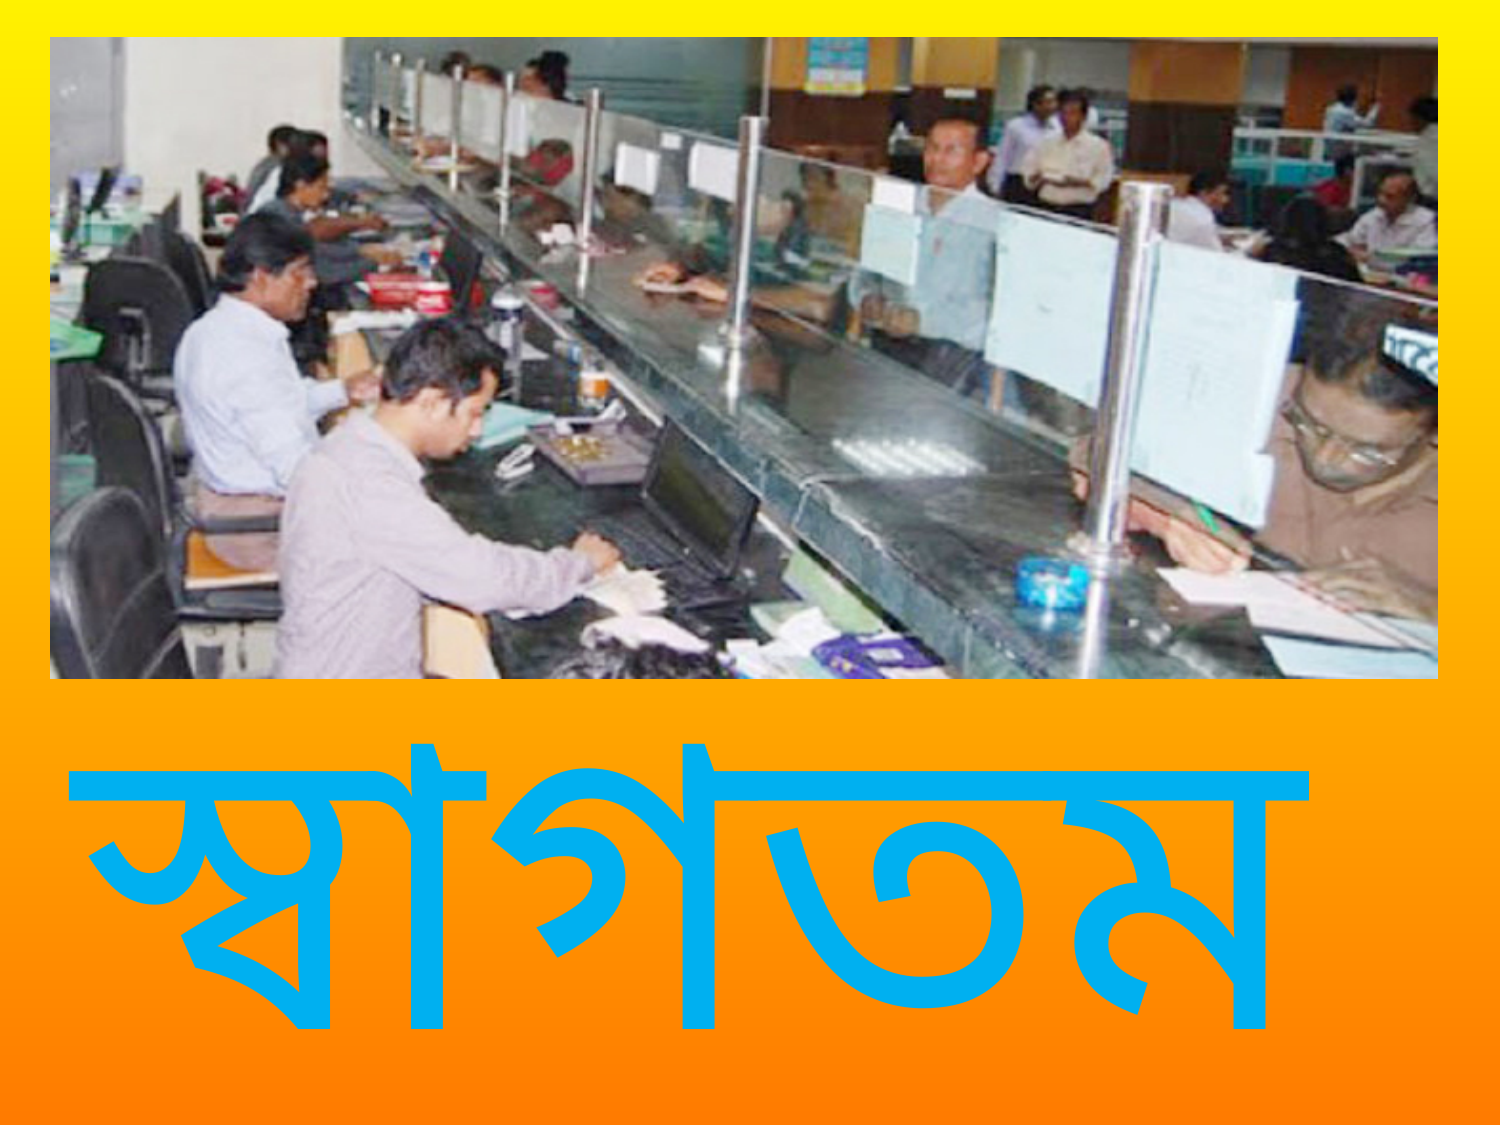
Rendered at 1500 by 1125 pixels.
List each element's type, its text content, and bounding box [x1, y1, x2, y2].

picture [49, 37, 1438, 679]
text_box স্বাগতম [37, 607, 1450, 1120]
